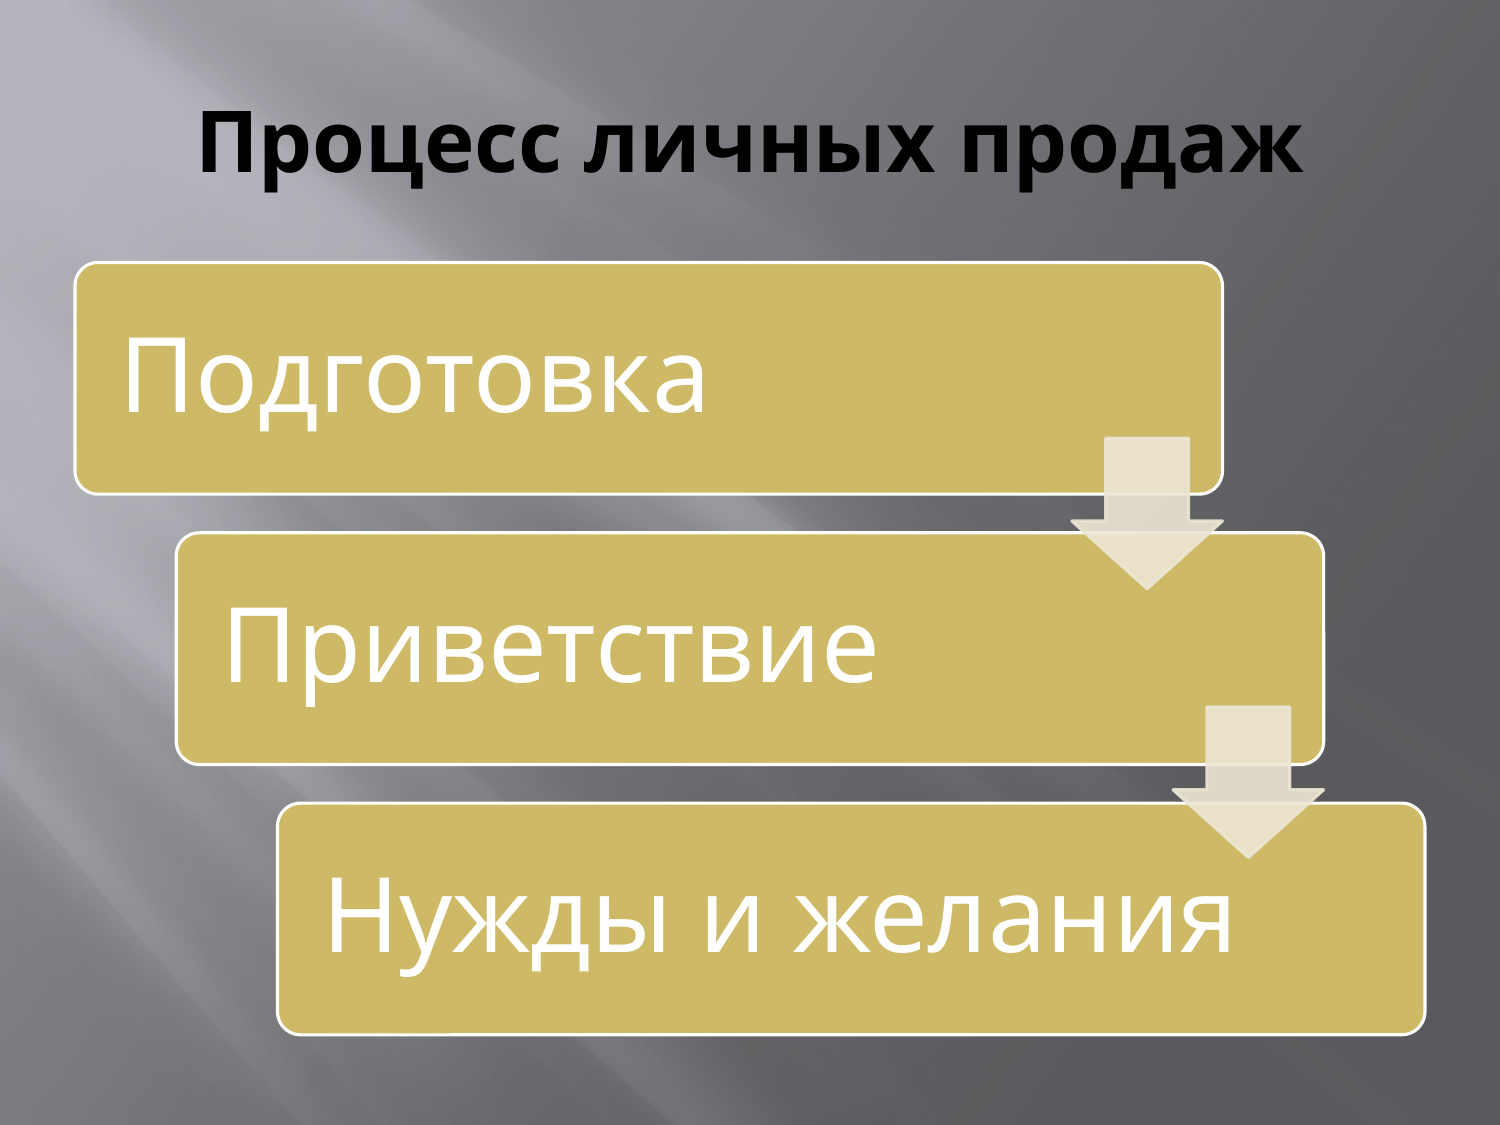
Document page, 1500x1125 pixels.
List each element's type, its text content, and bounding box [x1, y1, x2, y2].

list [74, 262, 1426, 1036]
title Процесс личных продаж [75, 45, 1425, 233]
